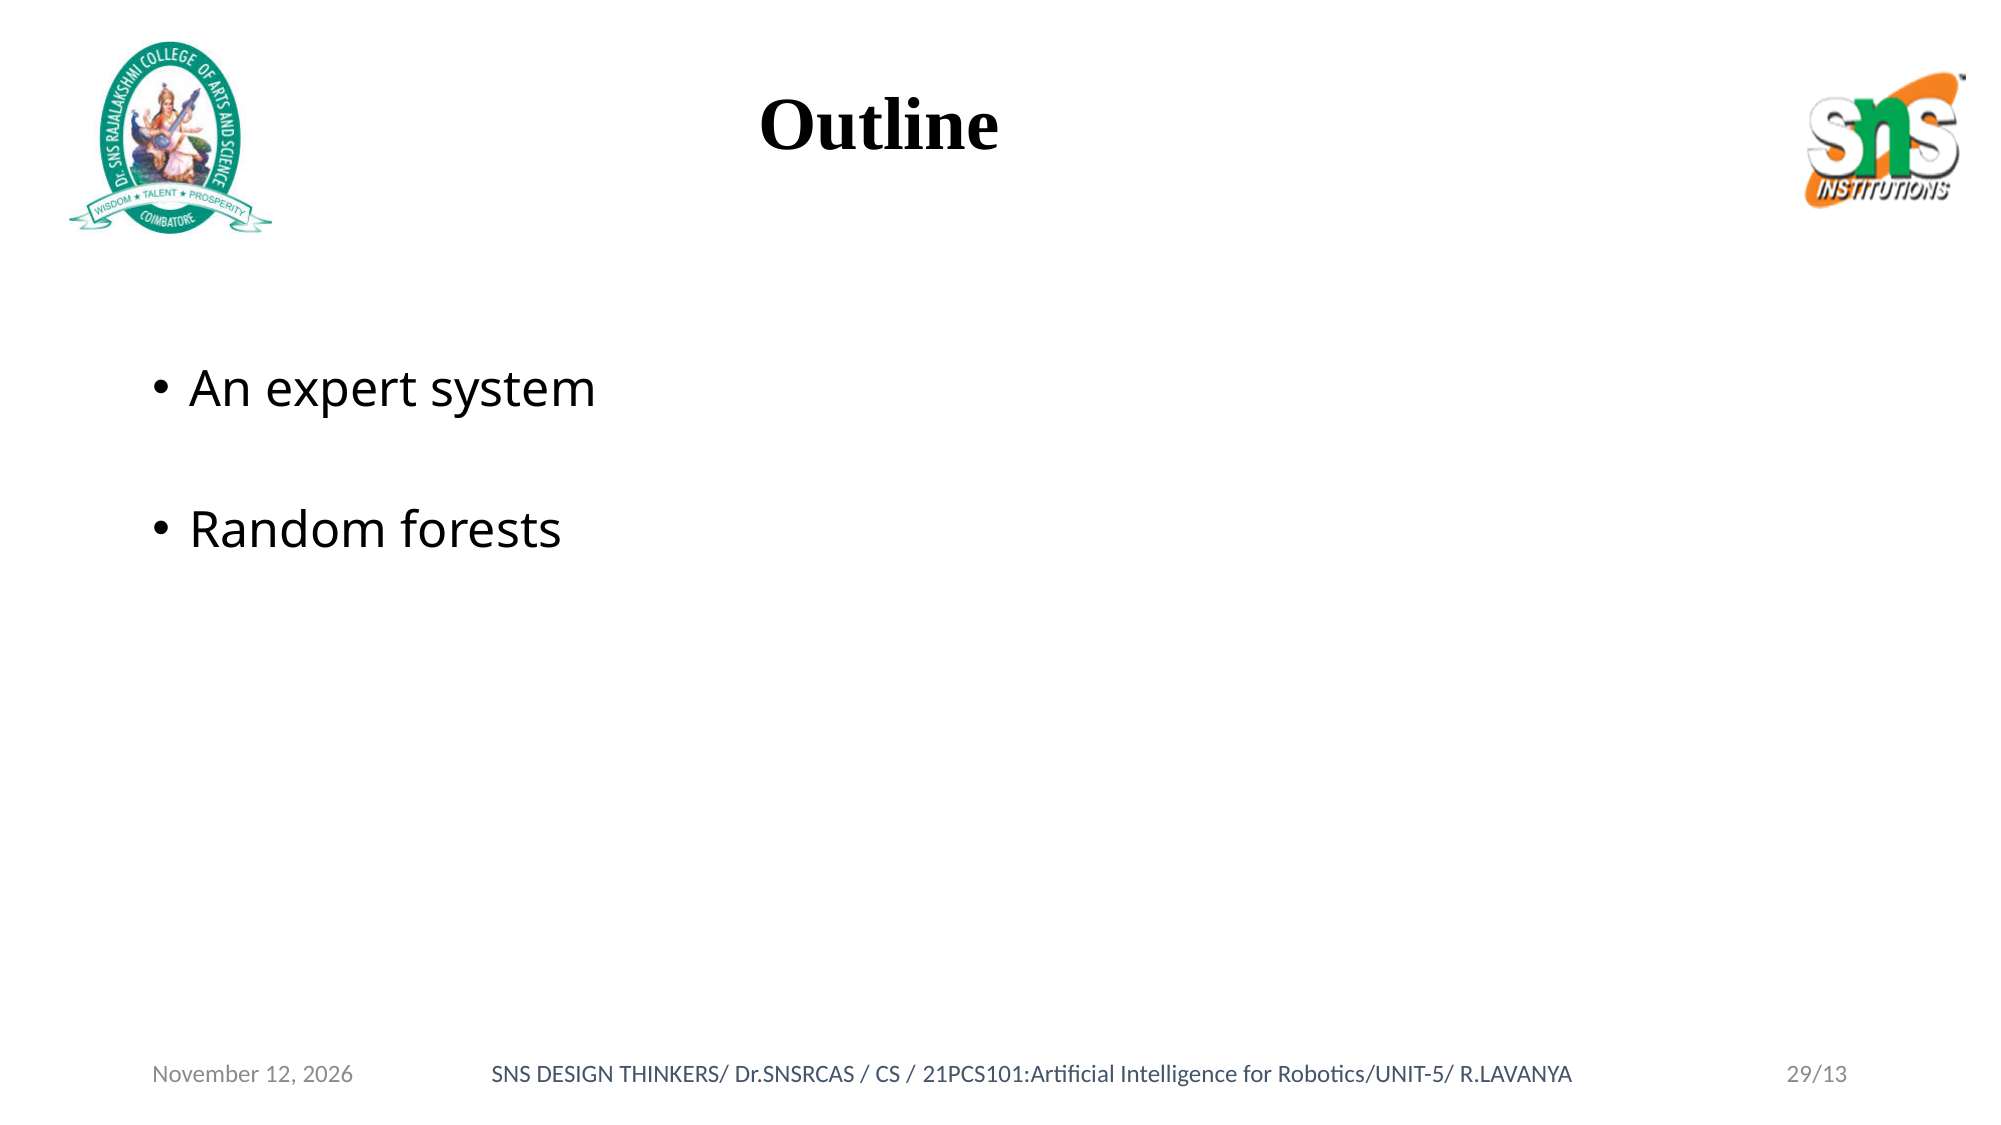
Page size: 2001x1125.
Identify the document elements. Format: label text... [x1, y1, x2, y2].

picture [1804, 70, 1966, 209]
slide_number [137, 1042, 380, 1103]
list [69, 41, 273, 234]
title Outline [273, 59, 1501, 191]
slide_number 29/13 [1685, 1042, 1863, 1103]
list An expert system Random forests [137, 208, 1843, 1018]
footer SNS DESIGN THINKERS/ Dr.SNSRCAS / CS / 21PCS101:Artificial Intelligence for Robotics/UNIT-5/ R.LAVANYA [380, 1042, 1685, 1103]
